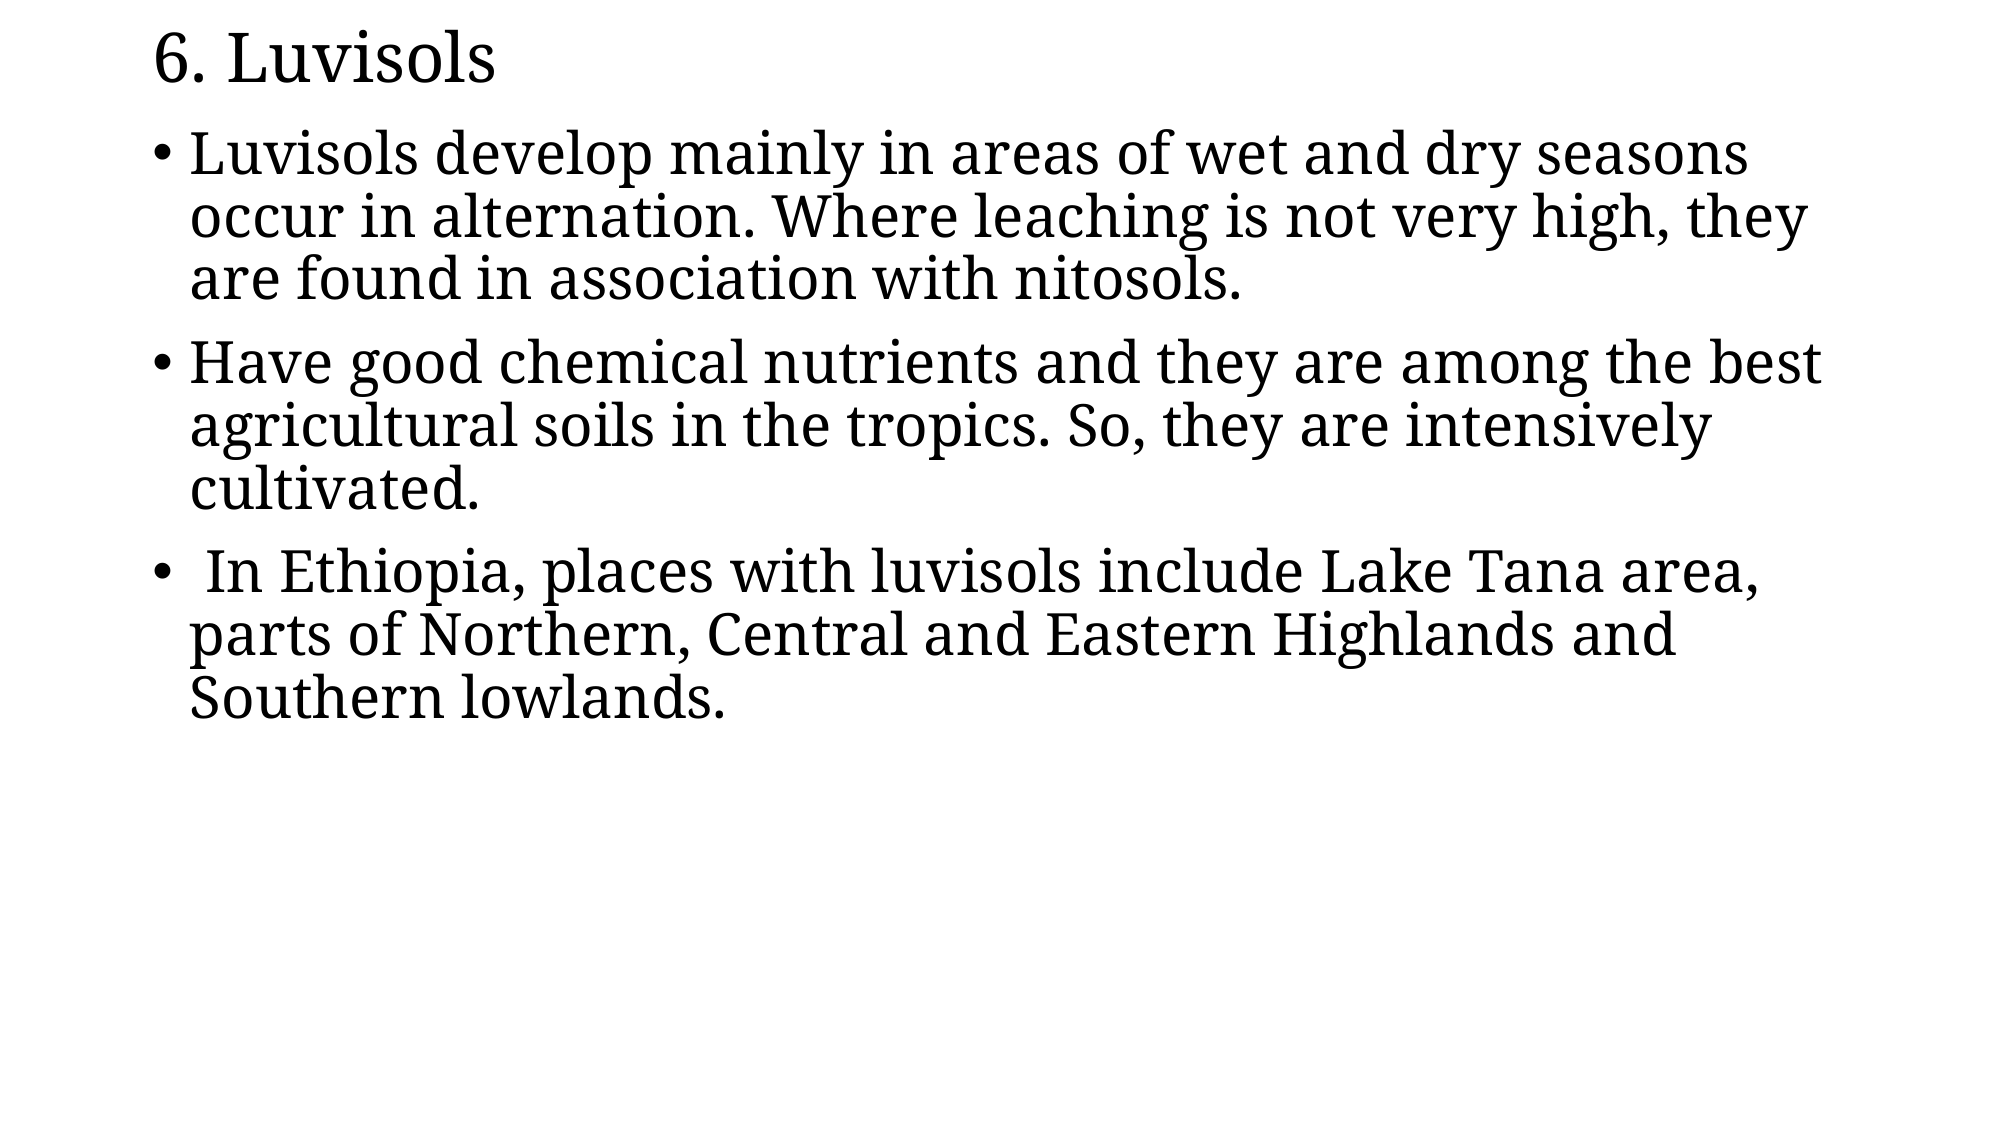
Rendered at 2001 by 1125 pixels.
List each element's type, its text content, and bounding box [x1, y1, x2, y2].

title 6. Luvisols [137, 15, 1863, 116]
list Luvisols develop mainly in areas of wet and dry seasons occur in alternation. Where leaching is not very high, they are found in association with nitosols. Have good chemical nutrients and they are among the best agricultural soils in the tropics. So, they are intensively cultivated. In Ethiopia, places with luvisols include Lake Tana area, parts of Northern, Central and Eastern Highlands and Southern lowlands. [137, 116, 1863, 1014]
